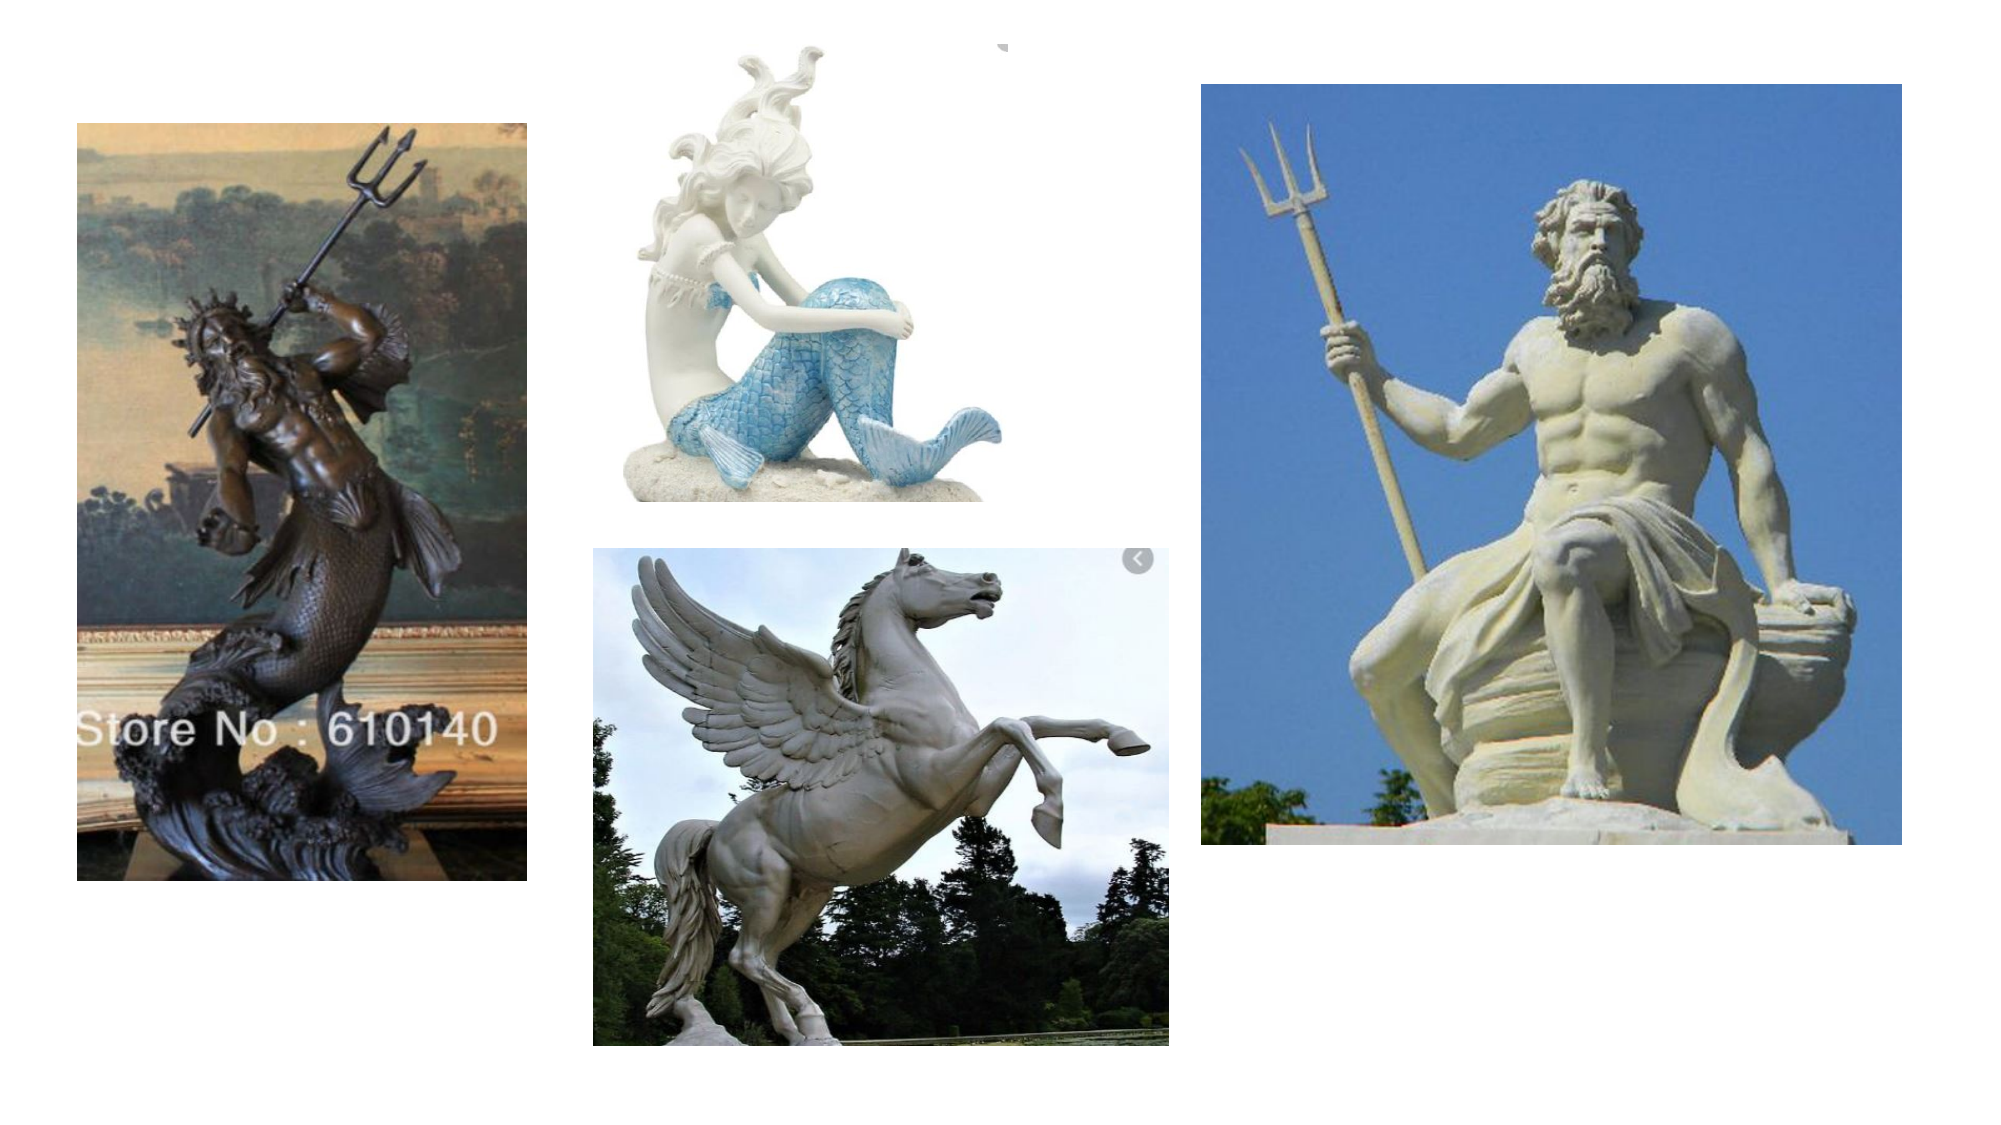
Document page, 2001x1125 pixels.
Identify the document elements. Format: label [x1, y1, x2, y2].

picture [1201, 84, 1902, 845]
picture [77, 123, 527, 881]
list [623, 44, 1008, 502]
picture [593, 548, 1169, 1046]
